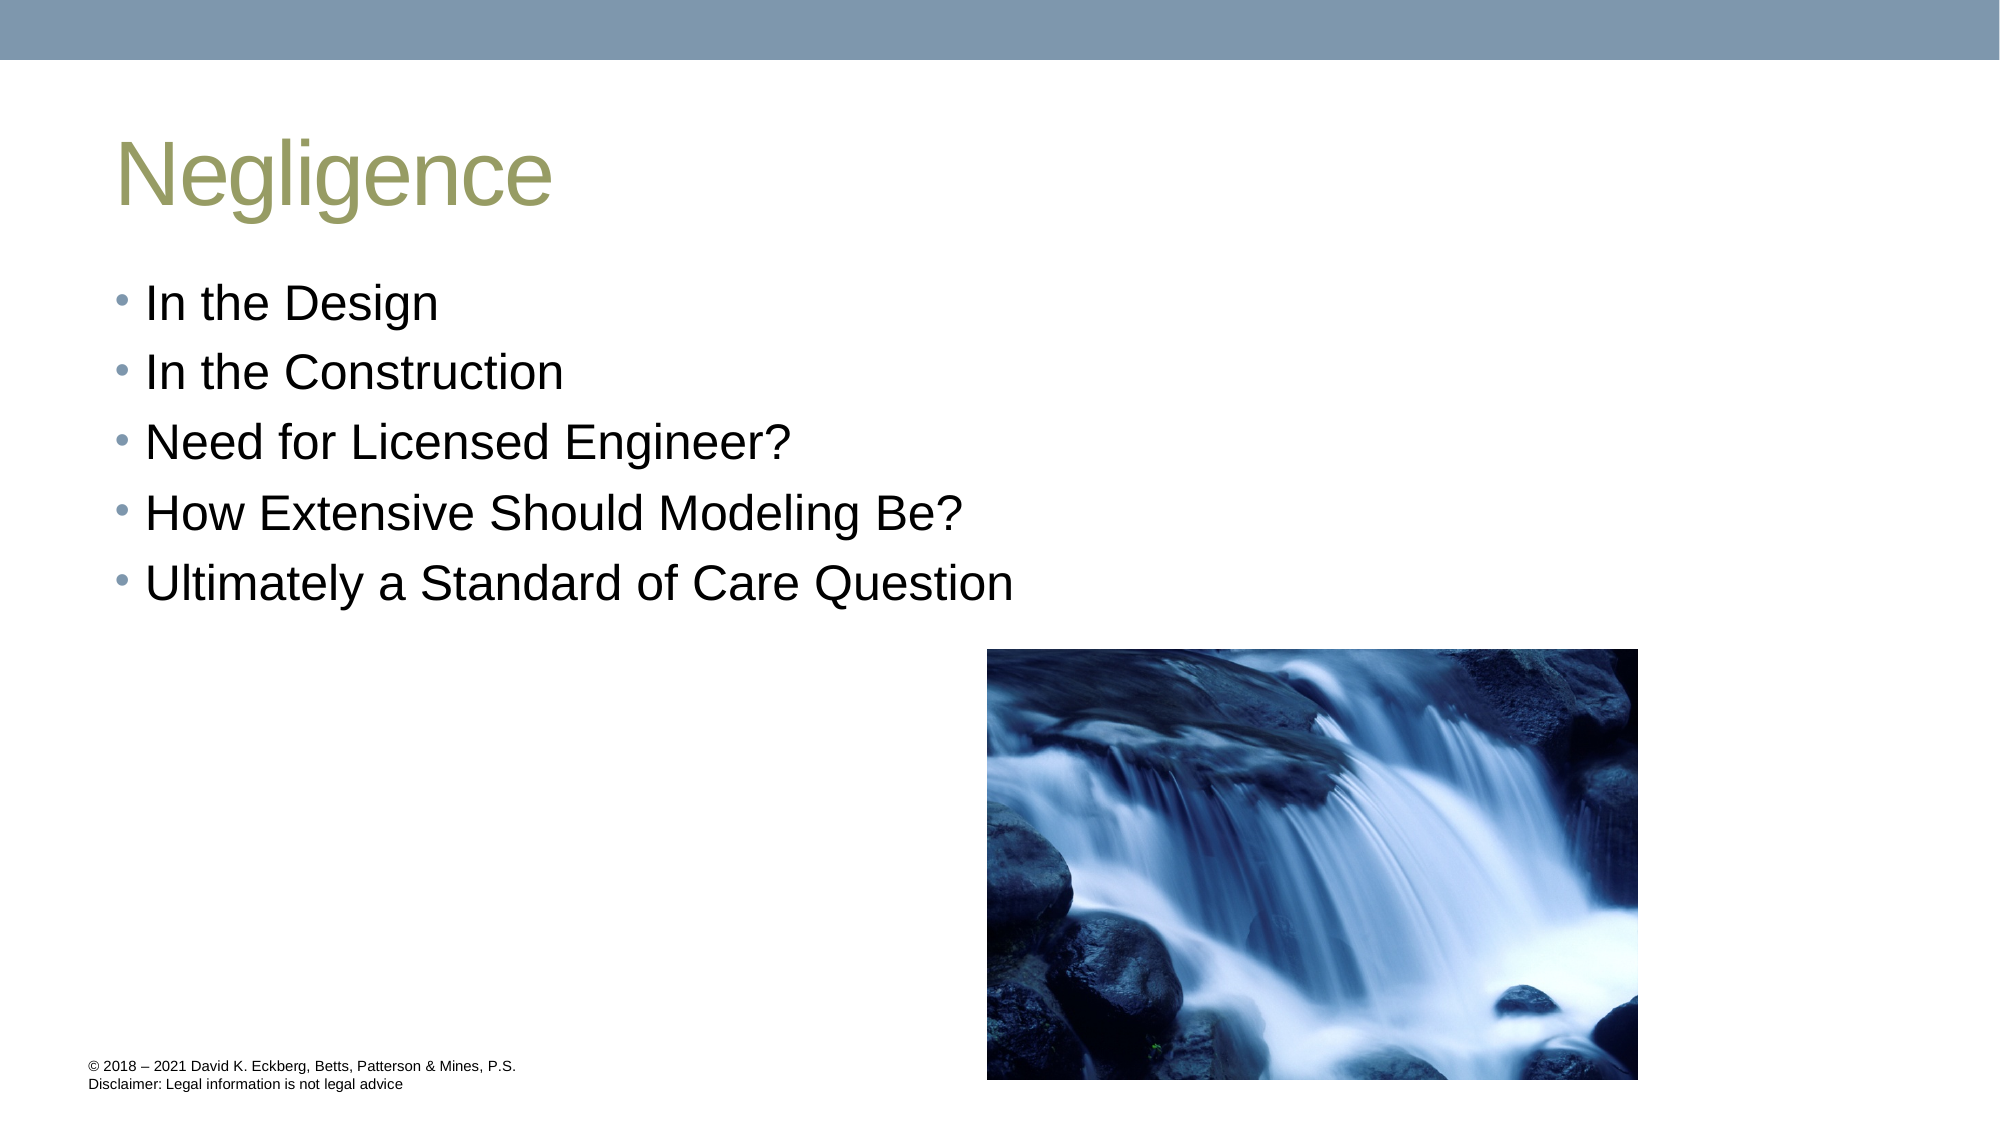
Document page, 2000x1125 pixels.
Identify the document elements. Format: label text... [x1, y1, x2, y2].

title Negligence [99, 87, 1900, 250]
picture [986, 649, 1638, 1080]
list In the Design In the Construction Need for Licensed Engineer? How Extensive Should Modeling Be? Ultimately a Standard of Care Question [99, 262, 1900, 1063]
picture [74, 1049, 545, 1102]
